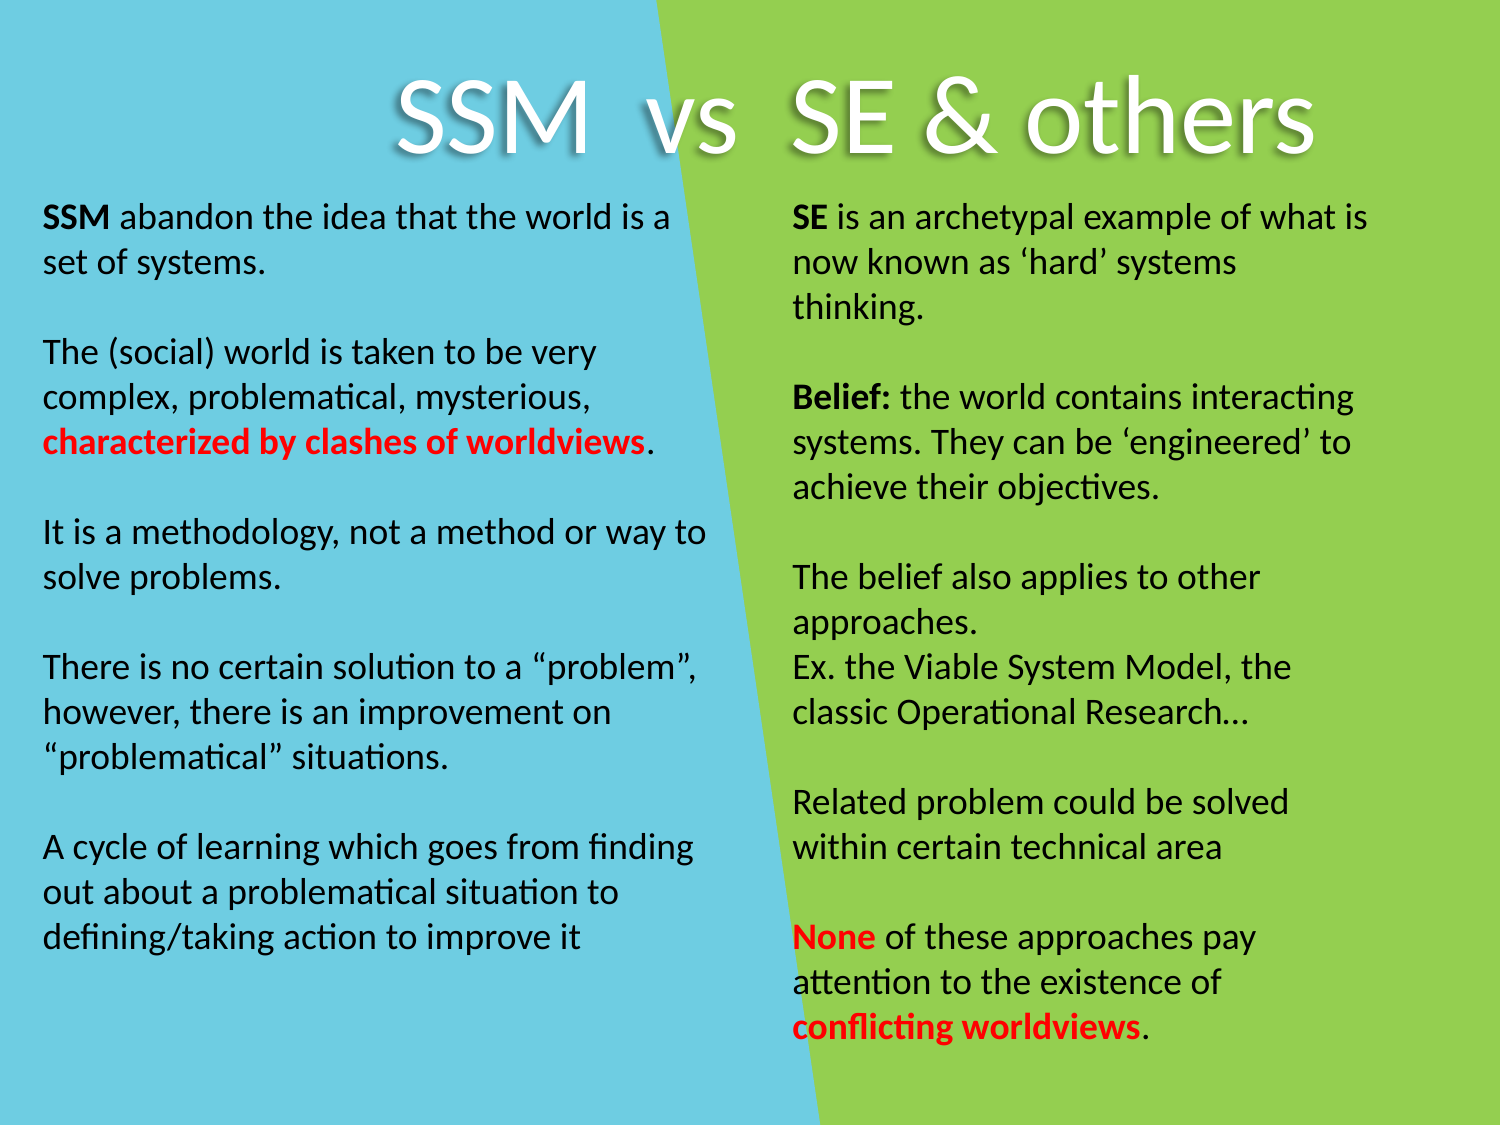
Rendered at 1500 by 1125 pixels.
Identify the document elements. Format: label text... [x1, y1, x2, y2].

text_box SSM vs SE & others [380, 33, 1392, 184]
text_box SE is an archetypal example of what is now known as ‘hard’ systems thinking. Belief: the world contains interacting systems. They can be ‘engineered’ to achieve their objectives. The belief also applies to other approaches. Ex. the Viable System Model, the classic Operational Research… Related problem could be solved within certain technical area None of these approaches pay attention to the existence of conflicting worldviews. [777, 184, 1392, 1055]
text_box SSM abandon the idea that the world is a set of systems. The (social) world is taken to be very complex, problematical, mysterious, characterized by clashes of worldviews. It is a methodology, not a method or way to solve problems. There is no certain solution to a “problem”, however, there is an improvement on “problematical” situations. A cycle of learning which goes from finding out about a problematical situation to defining/taking action to improve it [27, 184, 733, 965]
